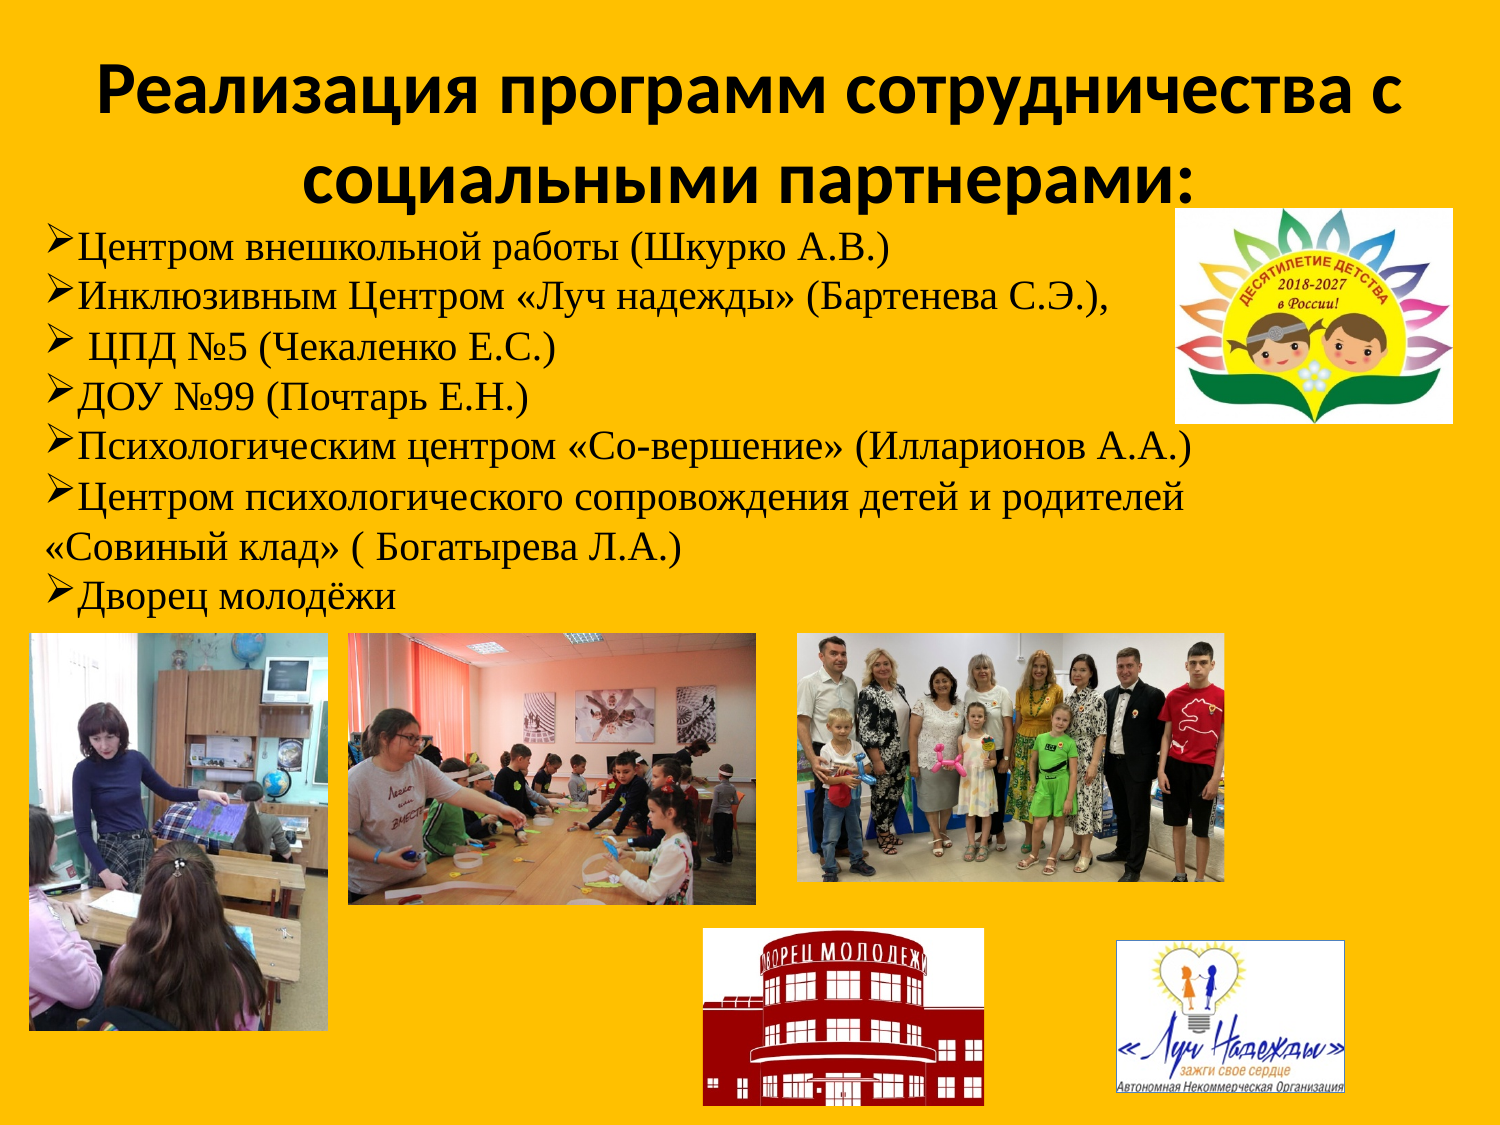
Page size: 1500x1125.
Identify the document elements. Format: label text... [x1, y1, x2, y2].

text_box Реализация программ сотрудничества с социальными партнерами: Центром внешкольной работы (Шкурко А.В.) Инклюзивным Центром «Луч надежды» (Бартенева С.Э.), ЦПД №5 (Чекаленко Е.С.) ДОУ №99 (Почтарь Е.Н.) Психологическим центром «Со-вершение» (Илларионов А.А.) Центром психологического сопровождения детей и родителей «Совиный клад» ( Богатырева Л.А.) Дворец молодёжи [29, 30, 1471, 716]
picture [702, 928, 985, 1107]
picture [1174, 207, 1453, 425]
picture [348, 633, 757, 906]
picture [29, 633, 328, 1031]
picture [796, 633, 1225, 882]
picture [1115, 940, 1345, 1093]
